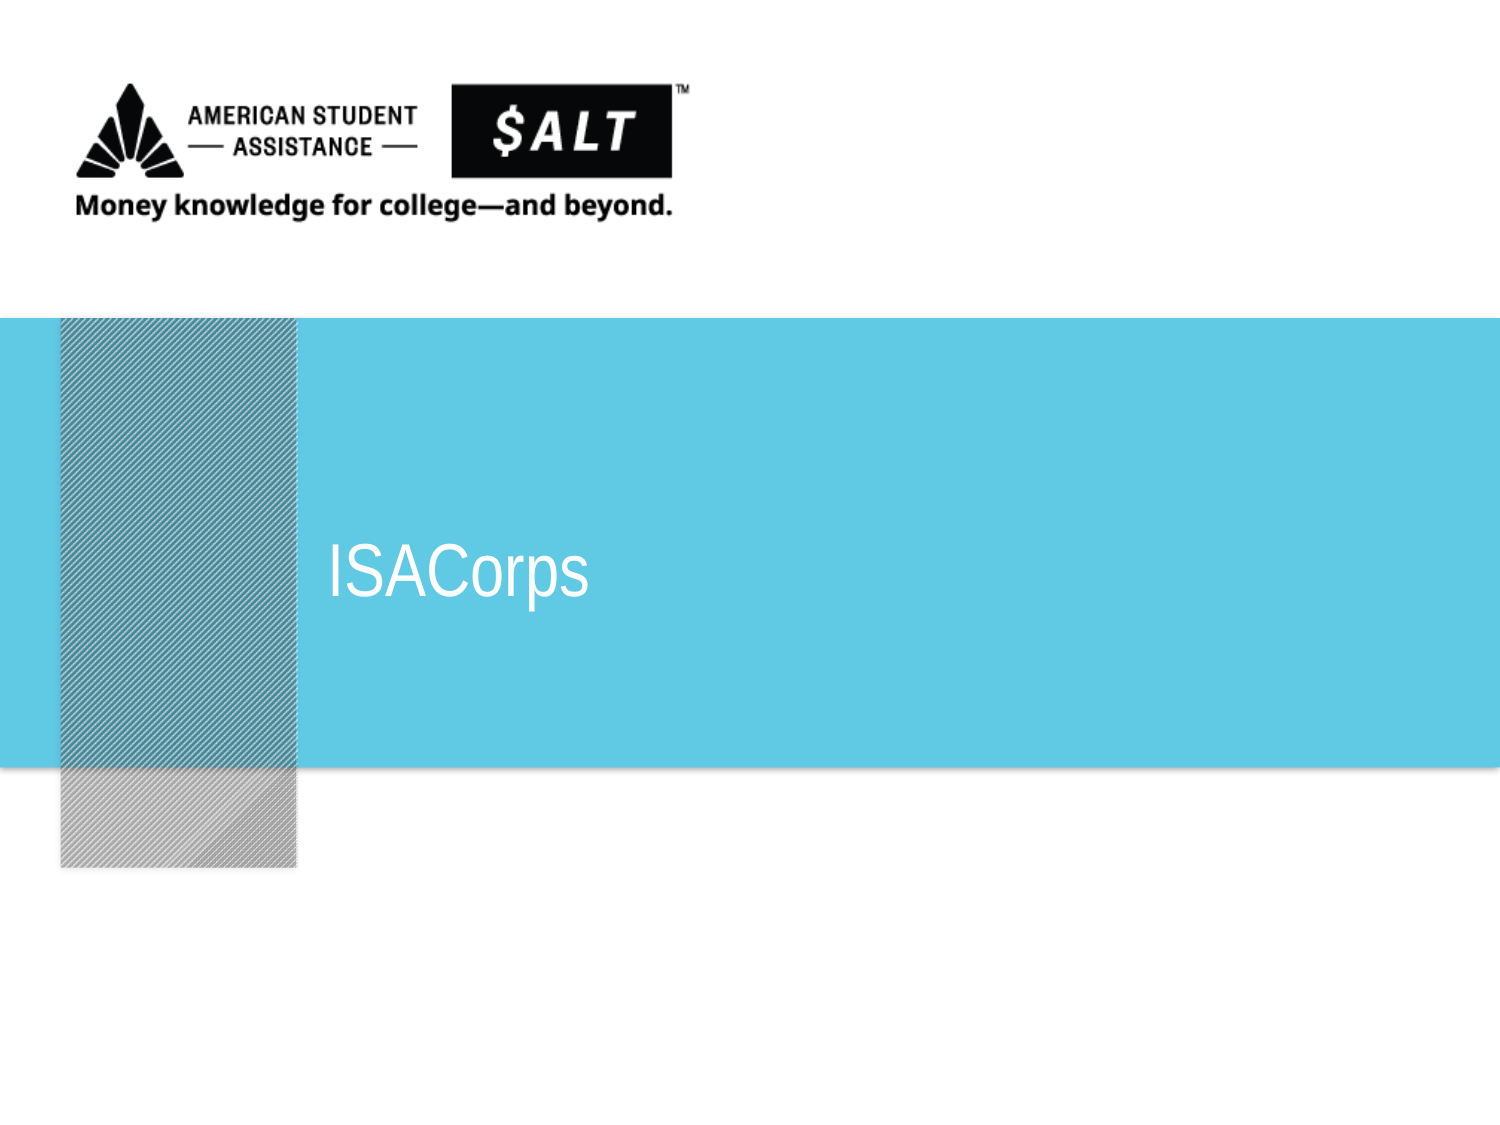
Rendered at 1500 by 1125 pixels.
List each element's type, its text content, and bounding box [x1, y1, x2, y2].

title ISACorps [312, 514, 1388, 663]
picture [59, 0, 702, 318]
